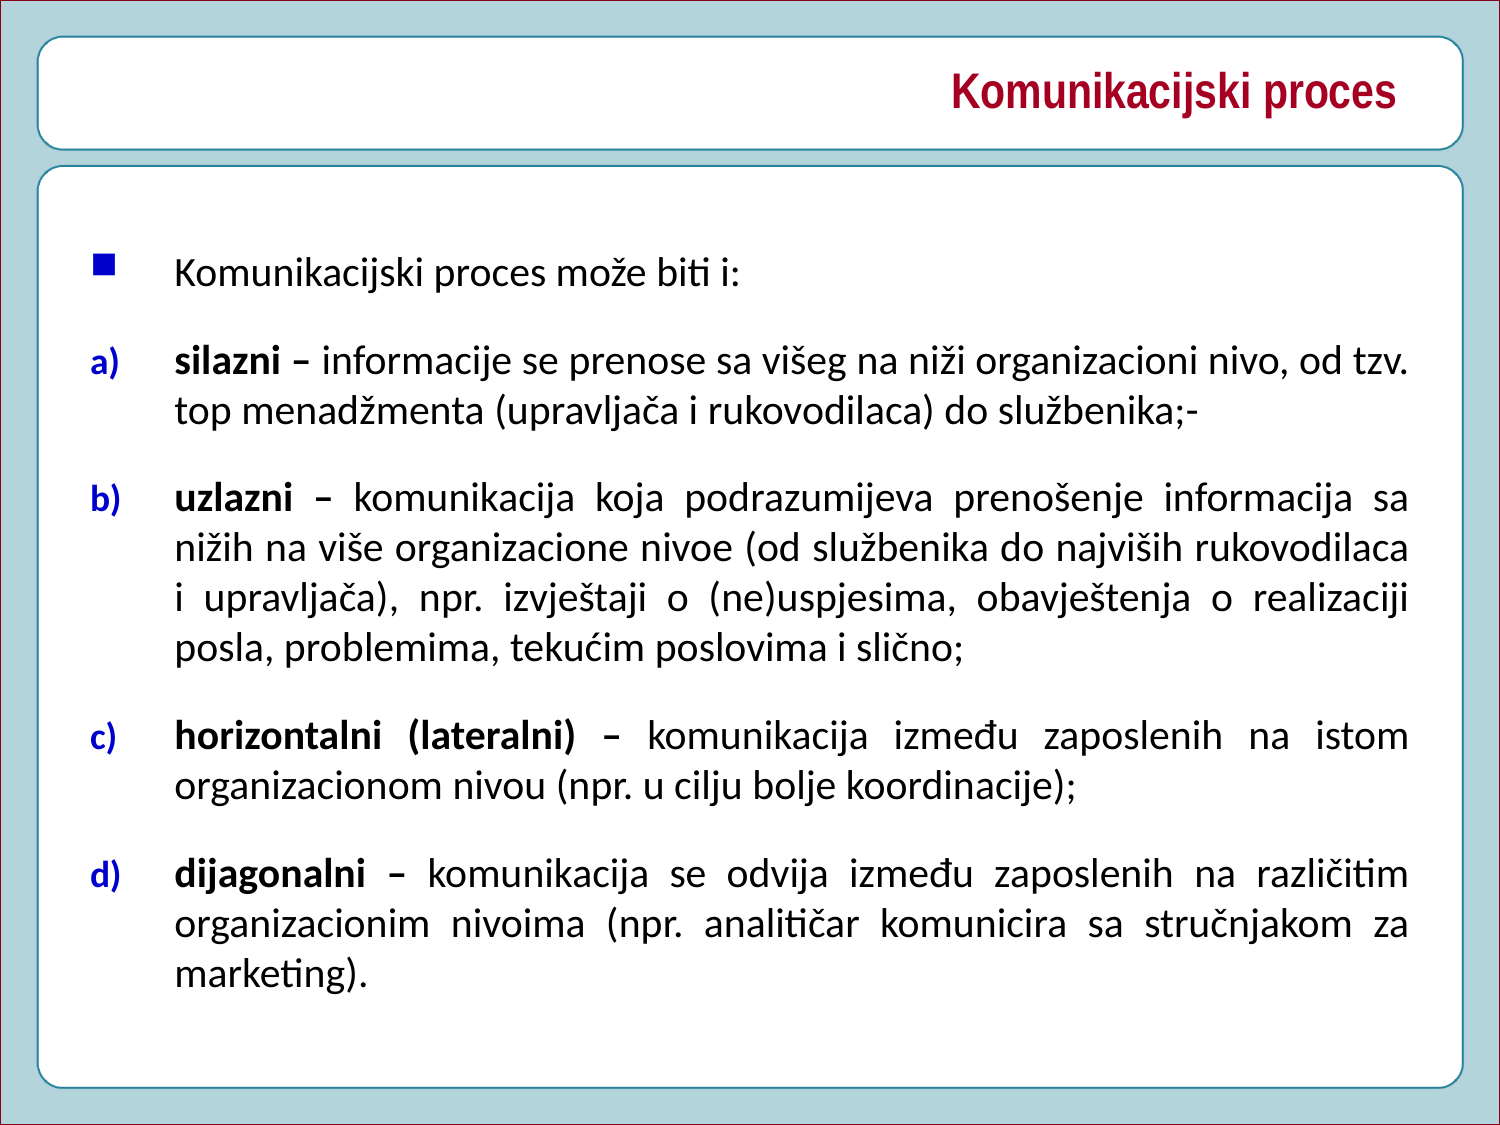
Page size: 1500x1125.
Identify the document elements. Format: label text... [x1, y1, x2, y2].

list Komunikacijski proces može biti i: silazni – informacije se prenose sa višeg na niži organizacioni nivo, od tzv. top menadžmenta (upravljača i rukovodilaca) do službenika;- uzlazni – komunikacija koja podrazumijeva prenošenje informacija sa nižih na više organizacione nivoe (od službenika do najviših rukovodilaca i upravljača), npr. izvještaji o (ne)uspjesima, obavještenja o realizaciji posla, problemima, tekućim poslovima i slično; horizontalni (lateralni) – komunikacija između zaposlenih na istom organizacionom nivou (npr. u cilju bolje koordinacije); dijagonalni – komunikacija se odvija između zaposlenih na različitim organizacionim nivoima (npr. analitičar komunicira sa stručnjakom za marketing). [74, 237, 1426, 1101]
title Komunikacijski proces [525, 68, 1413, 119]
